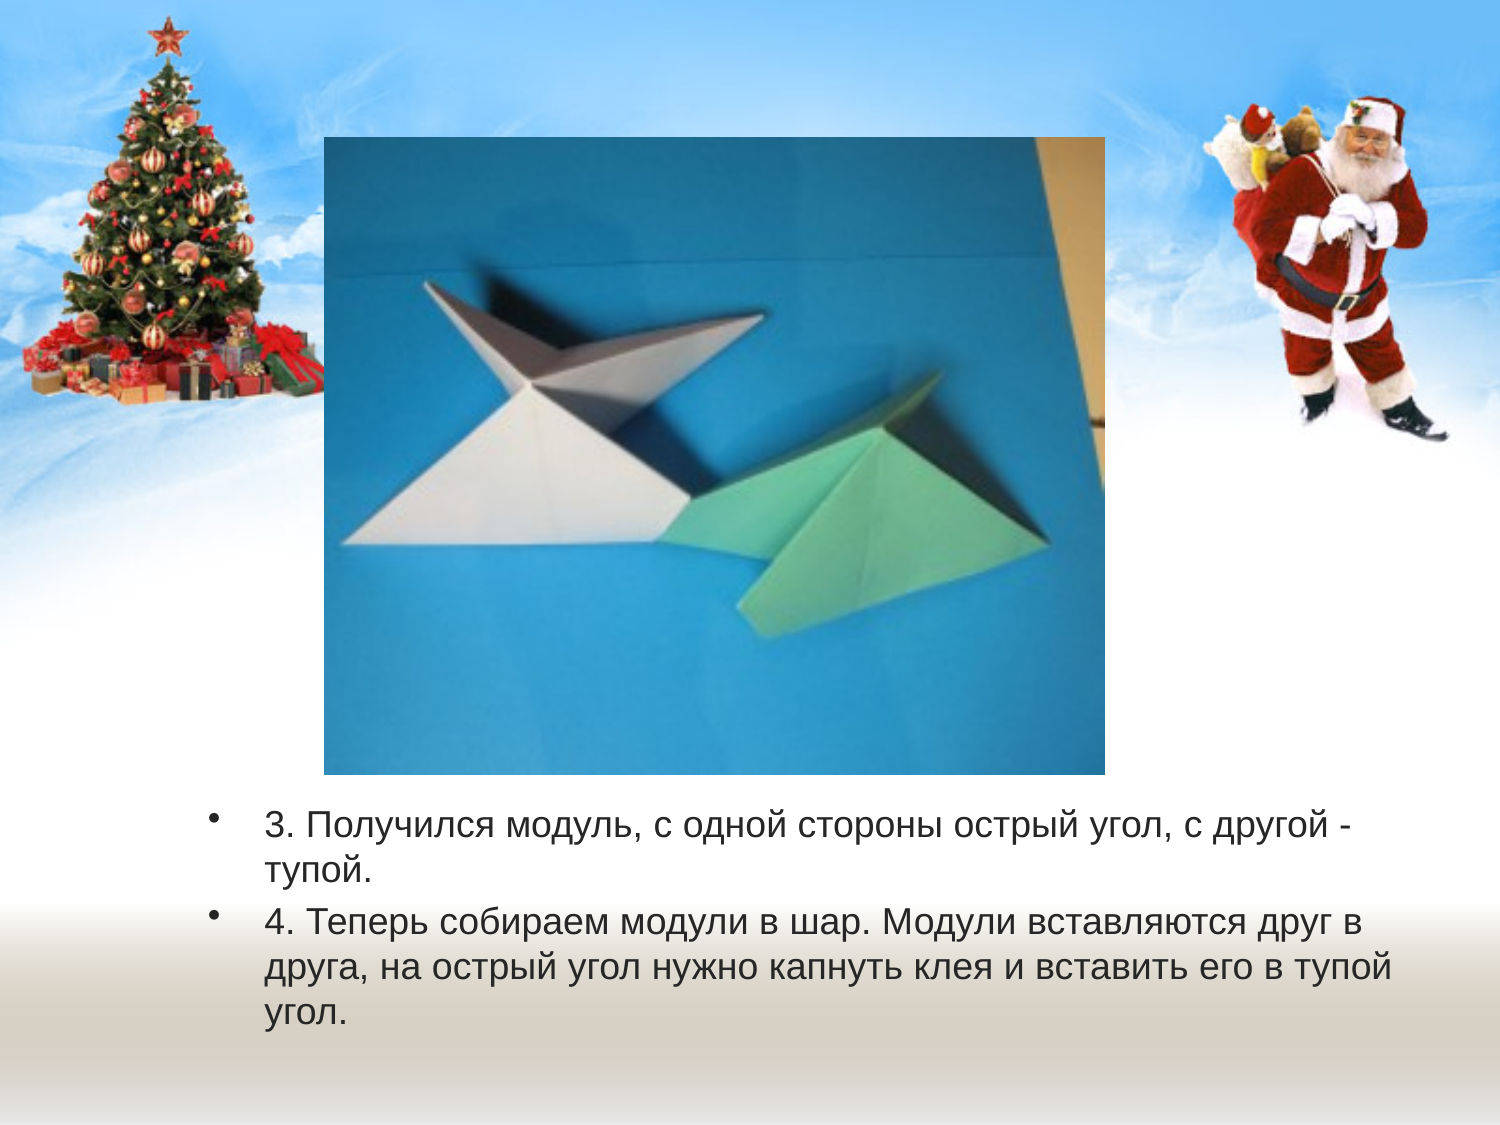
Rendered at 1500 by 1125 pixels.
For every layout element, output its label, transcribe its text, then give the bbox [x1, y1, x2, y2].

list 3. Получился модуль, с одной стороны острый угол, с другой - тупой. 4. Теперь собираем модули в шар. Модули вставляются друг в друга, на острый угол нужно капнуть клея и вставить его в тупой угол. [192, 739, 1448, 1107]
picture [0, 0, 1500, 936]
